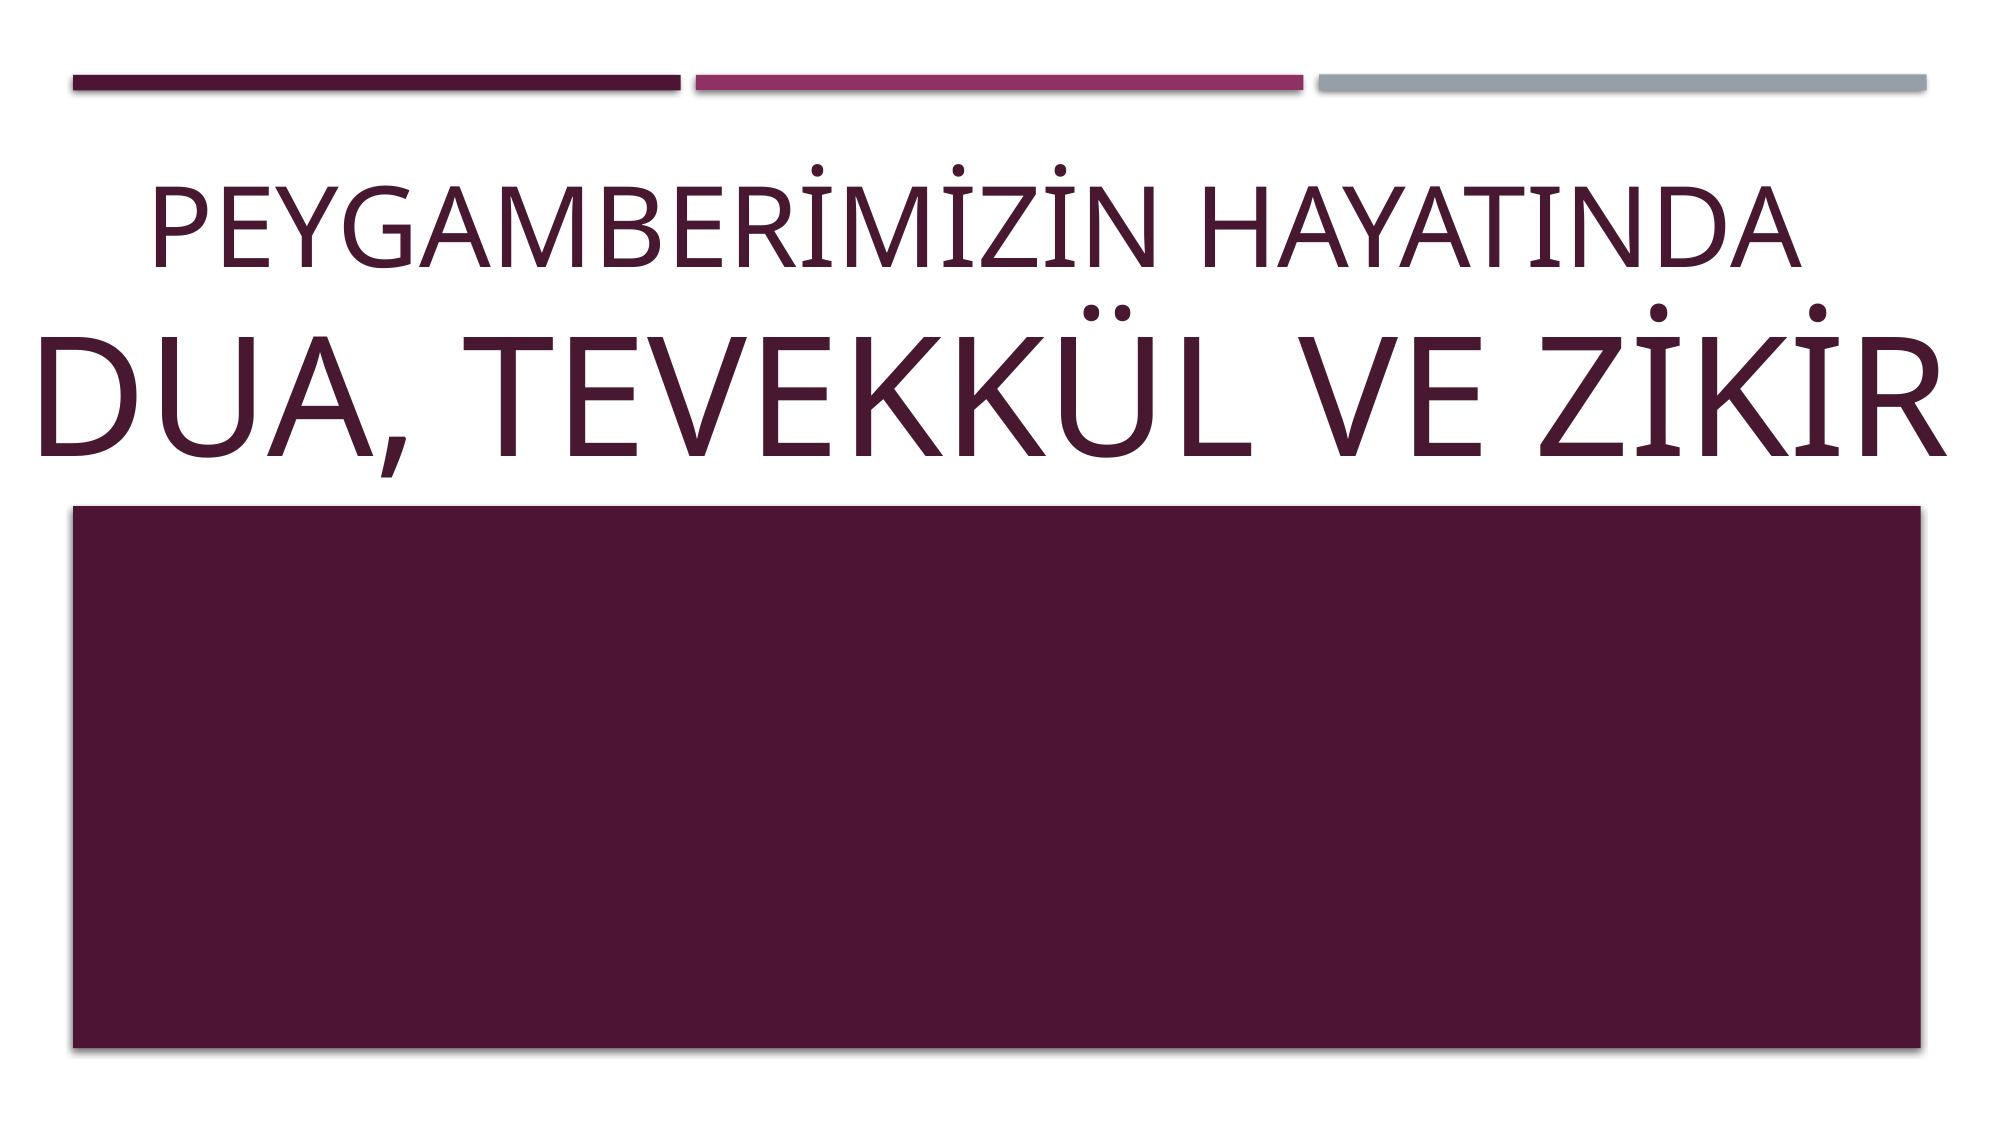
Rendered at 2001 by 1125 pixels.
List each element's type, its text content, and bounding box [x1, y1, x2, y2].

title PEYGAMBERİMİZİN HAYATINDA DUA, TEVEKKÜL VE ZİKİR [0, 283, 1978, 498]
